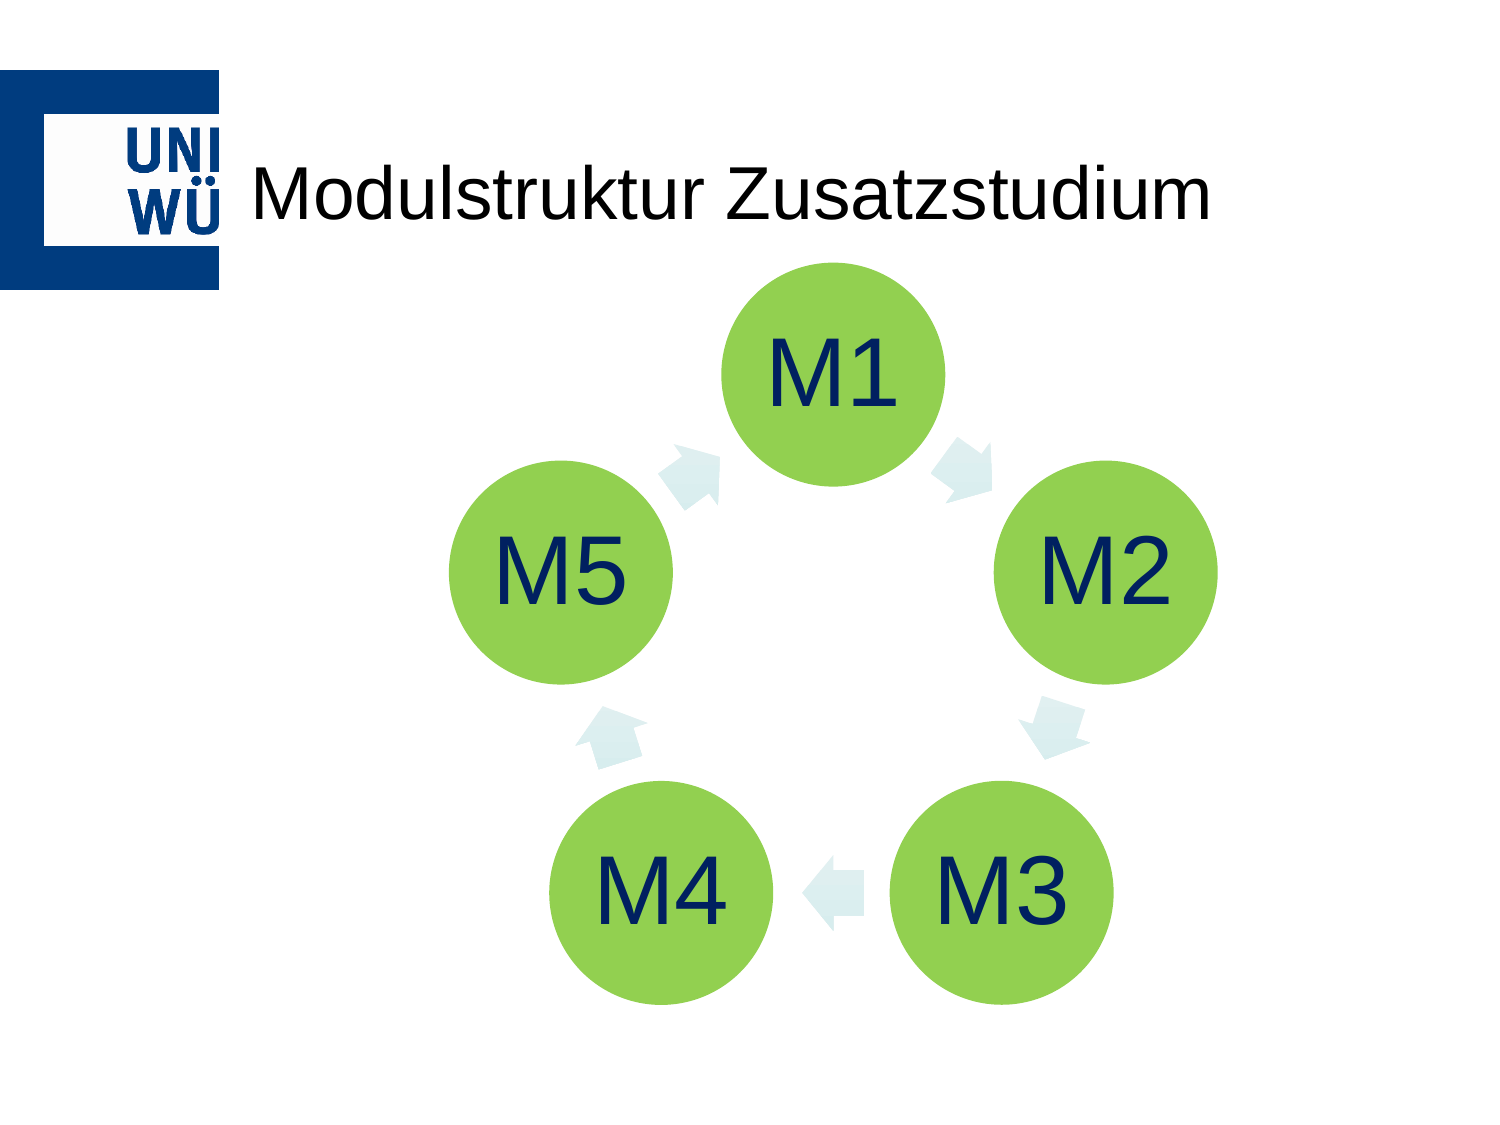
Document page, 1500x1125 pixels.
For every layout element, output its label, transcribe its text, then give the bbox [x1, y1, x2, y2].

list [235, 262, 1431, 1005]
picture [0, 70, 219, 290]
title Modulstruktur Zusatzstudium [235, 136, 1238, 243]
